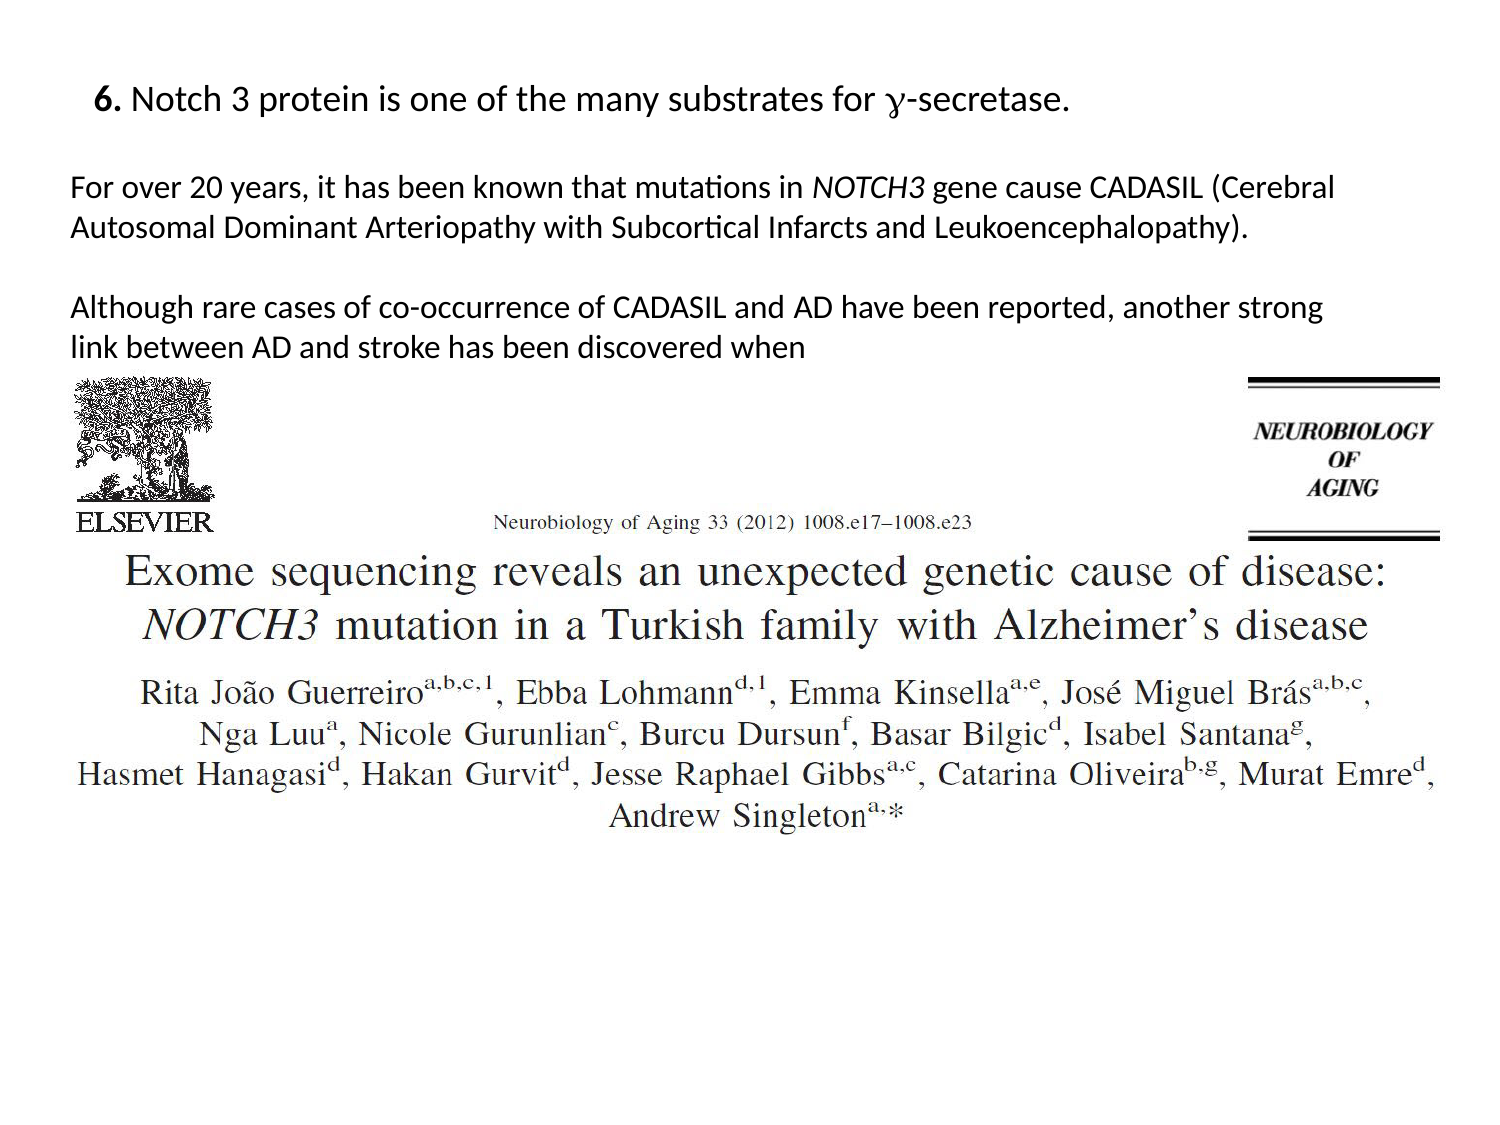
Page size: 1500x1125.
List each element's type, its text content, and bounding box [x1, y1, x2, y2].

text_box 6. Notch 3 protein is one of the many substrates for -secretase. [78, 66, 1087, 127]
text_box For over 20 years, it has been known that mutations in NOTCH3 gene cause CADASIL (Cerebral Autosomal Dominant Arteriopathy with Subcortical Infarcts and Leukoencephalopathy). Although rare cases of co-occurrence of CADASIL and AD have been reported, another strong link between AD and stroke has been discovered when [55, 78, 1367, 360]
picture [36, 361, 1459, 835]
